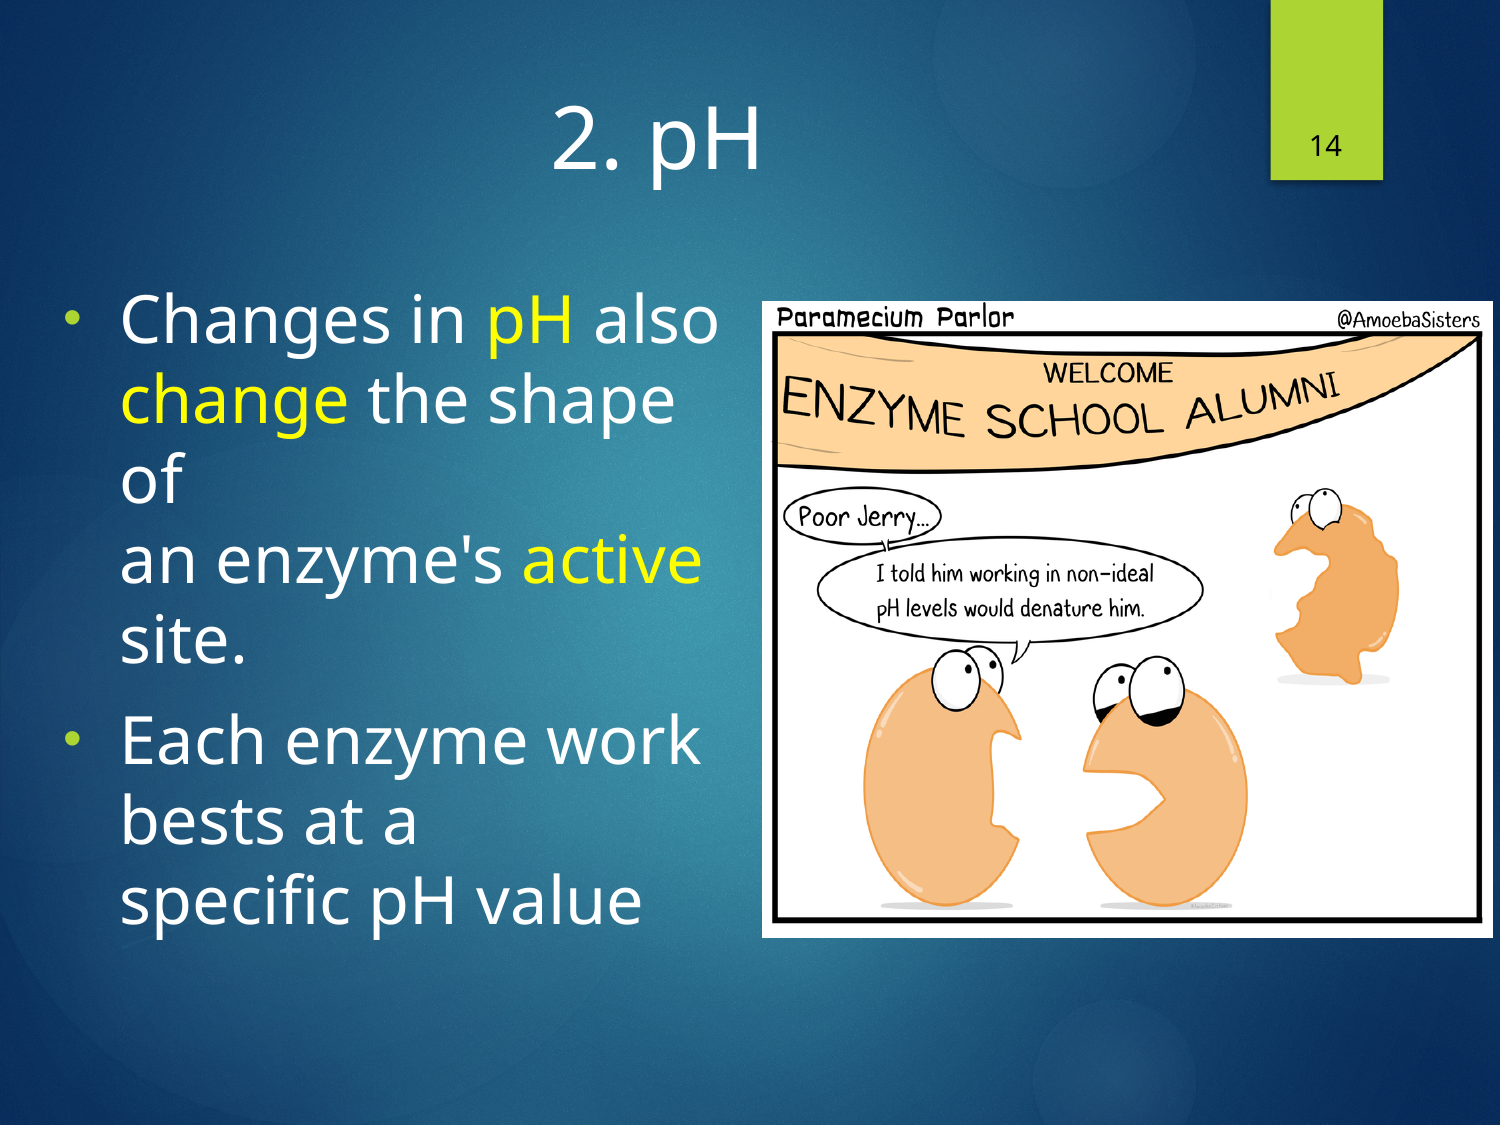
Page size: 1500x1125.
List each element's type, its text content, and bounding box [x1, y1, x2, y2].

slide_number 14 [1273, 48, 1378, 175]
list Changes in pH also change the shape of an enzyme's active site. Each enzyme work bests at a specific pH value [48, 269, 763, 925]
title 2. pH [79, 74, 1237, 300]
picture [762, 301, 1493, 938]
